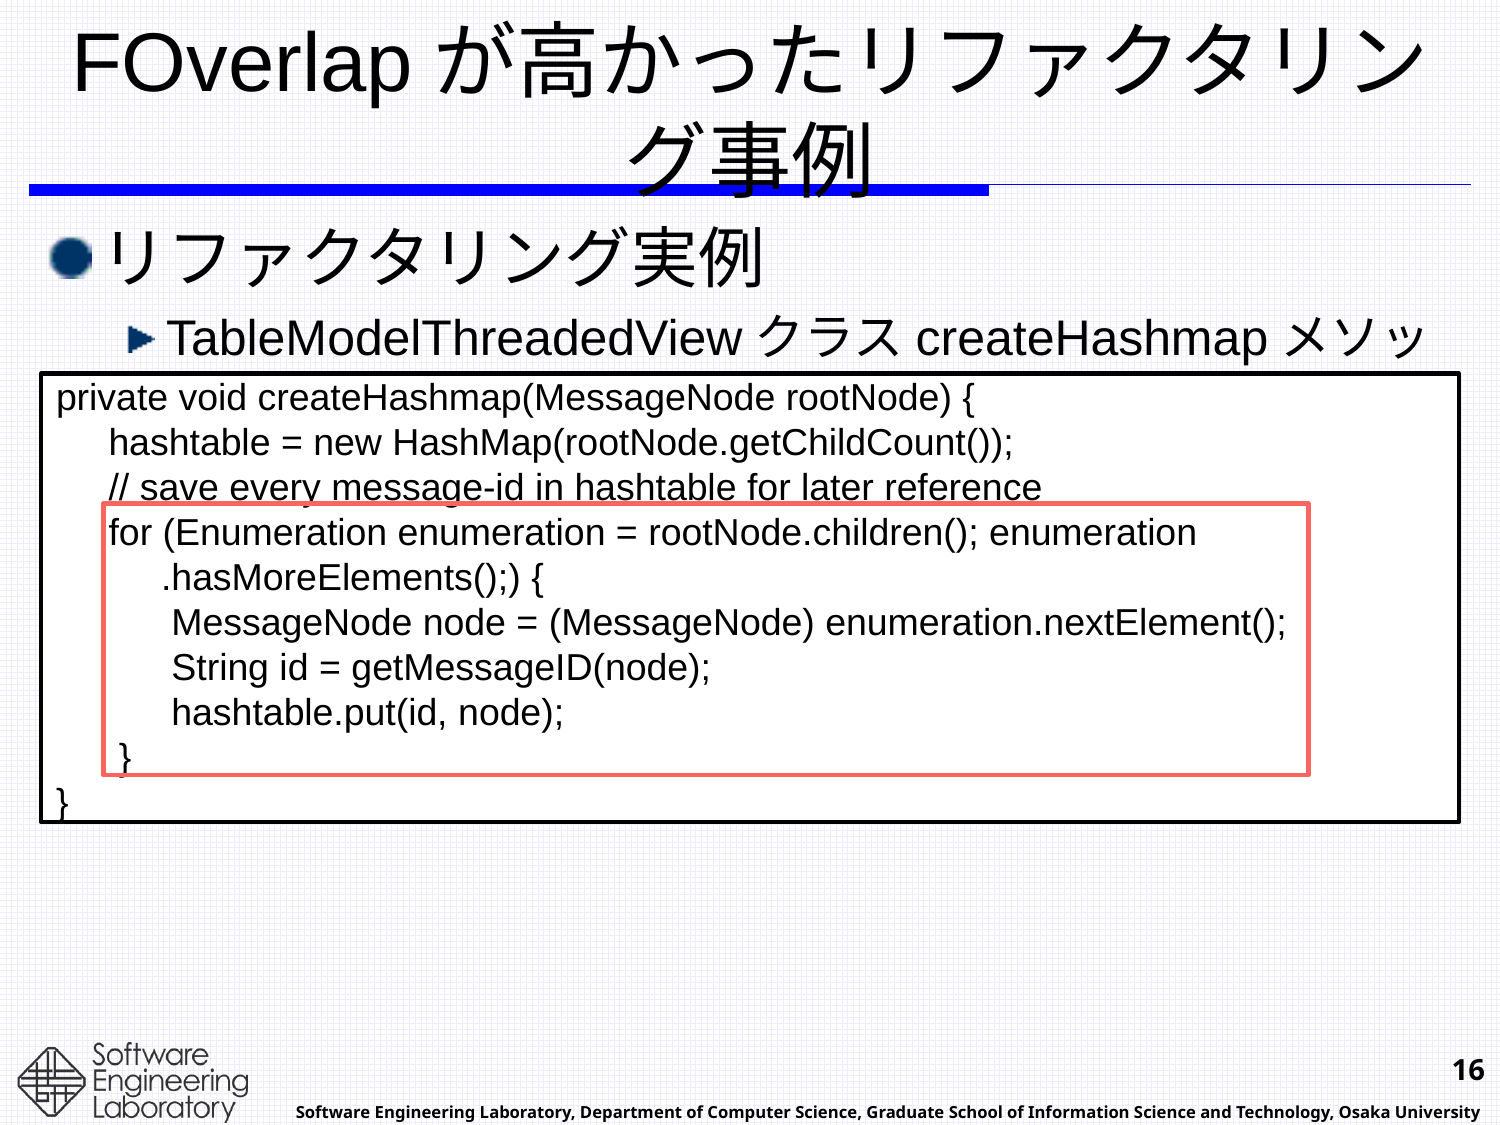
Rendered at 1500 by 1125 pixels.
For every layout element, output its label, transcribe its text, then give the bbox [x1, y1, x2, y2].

text_box private void createHashmap(MessageNode rootNode) { hashtable = new HashMap(rootNode.getChildCount()); // save every message-id in hashtable for later reference for (Enumeration enumeration = rootNode.children(); enumeration .hasMoreElements();) { MessageNode node = (MessageNode) enumeration.nextElement(); String id = getMessageID(node); hashtable.put(id, node); } } [39, 371, 1461, 824]
title FOverlapが高かったリファクタリング事例 [29, 30, 1471, 185]
list リファクタリング実例 TableModelThreadedViewクラスcreateHashmapメソッド [29, 207, 1471, 1036]
picture [119, 317, 155, 353]
picture [17, 1042, 248, 1123]
picture [44, 232, 92, 279]
text_box [103, 503, 1309, 776]
